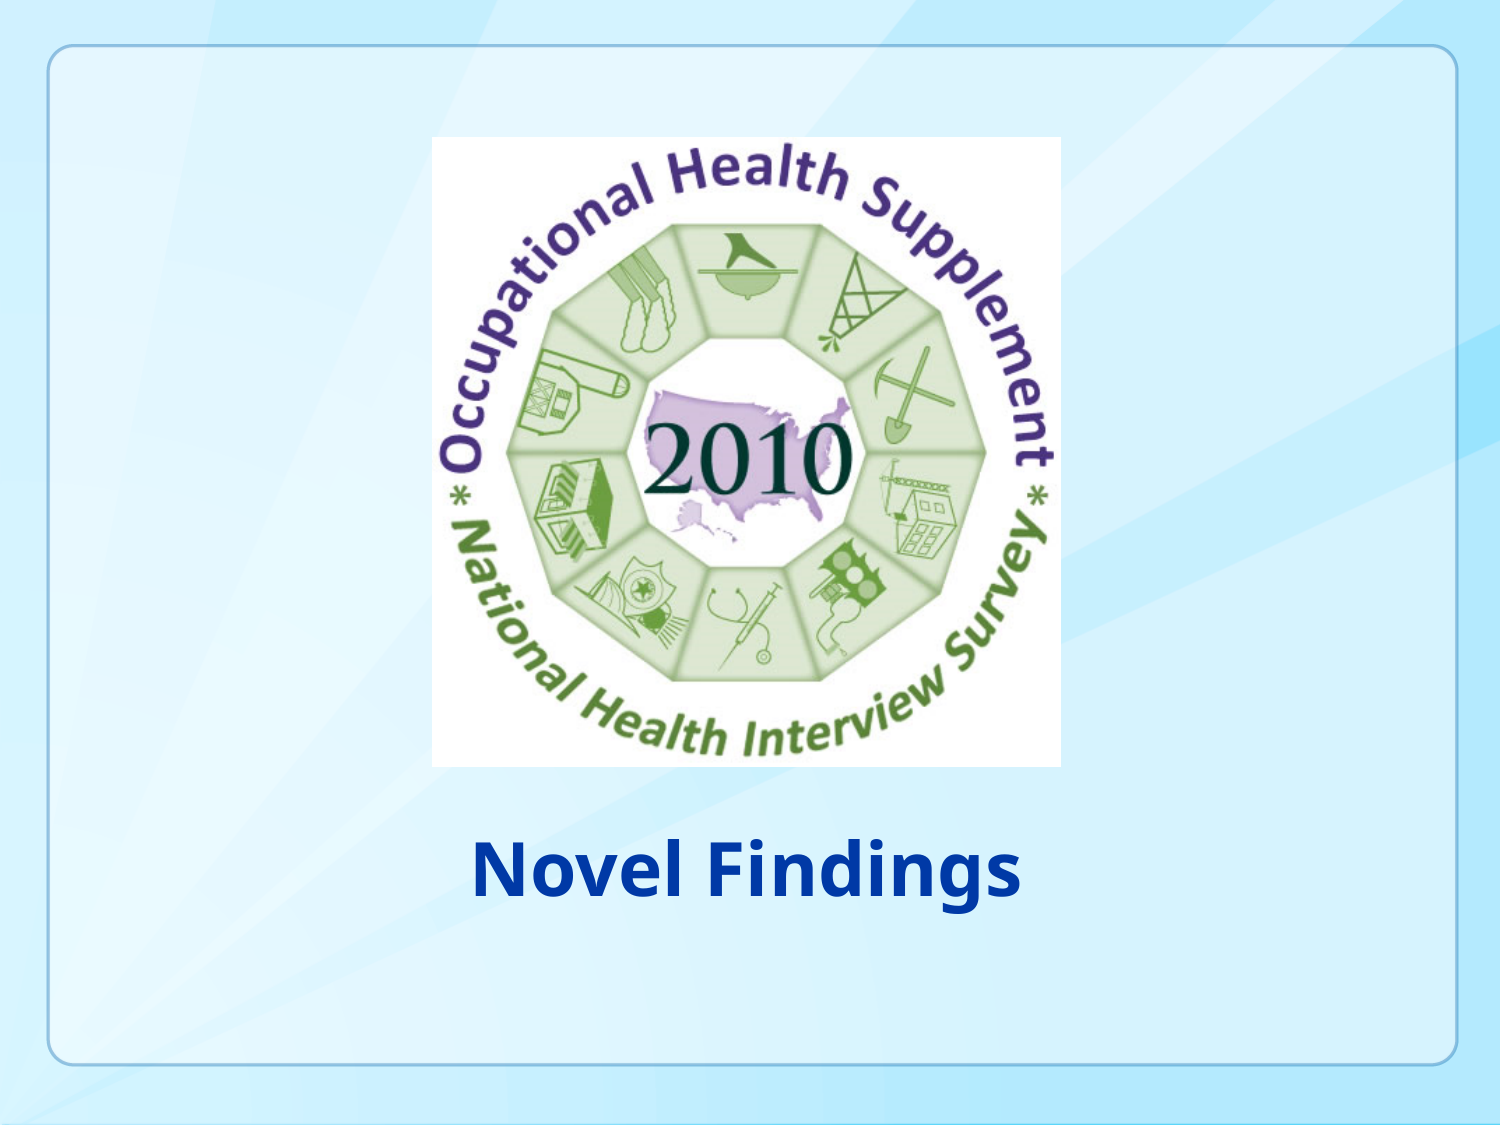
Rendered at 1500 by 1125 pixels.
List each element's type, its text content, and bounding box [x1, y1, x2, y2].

title Novel Findings [108, 825, 1384, 997]
picture [0, 0, 1500, 1125]
